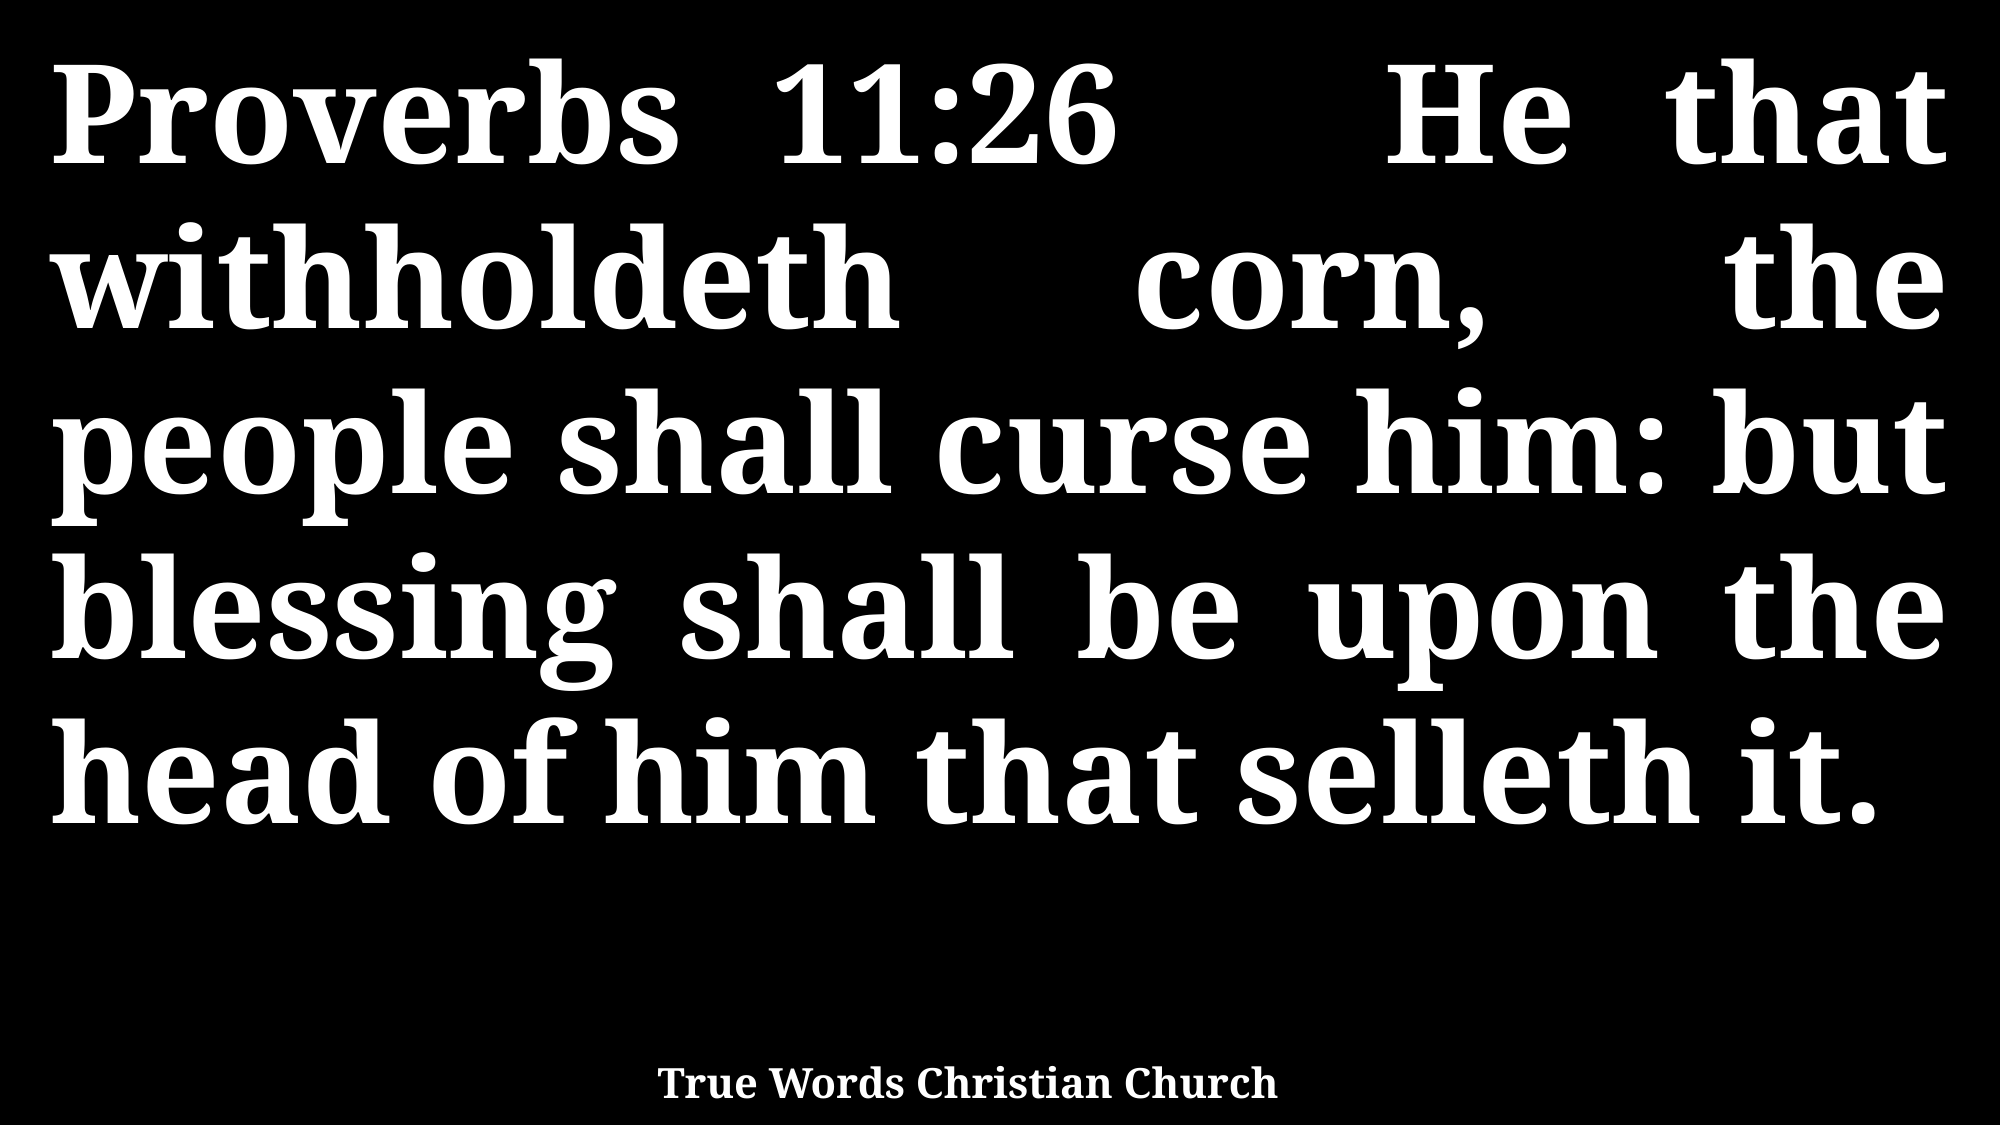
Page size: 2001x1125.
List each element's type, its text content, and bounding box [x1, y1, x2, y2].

text_box Proverbs 11:26 He that withholdeth corn, the people shall curse him: but blessing shall be upon the head of him that selleth it. [35, 18, 1965, 859]
text_box True Words Christian Church [642, 1049, 1294, 1114]
